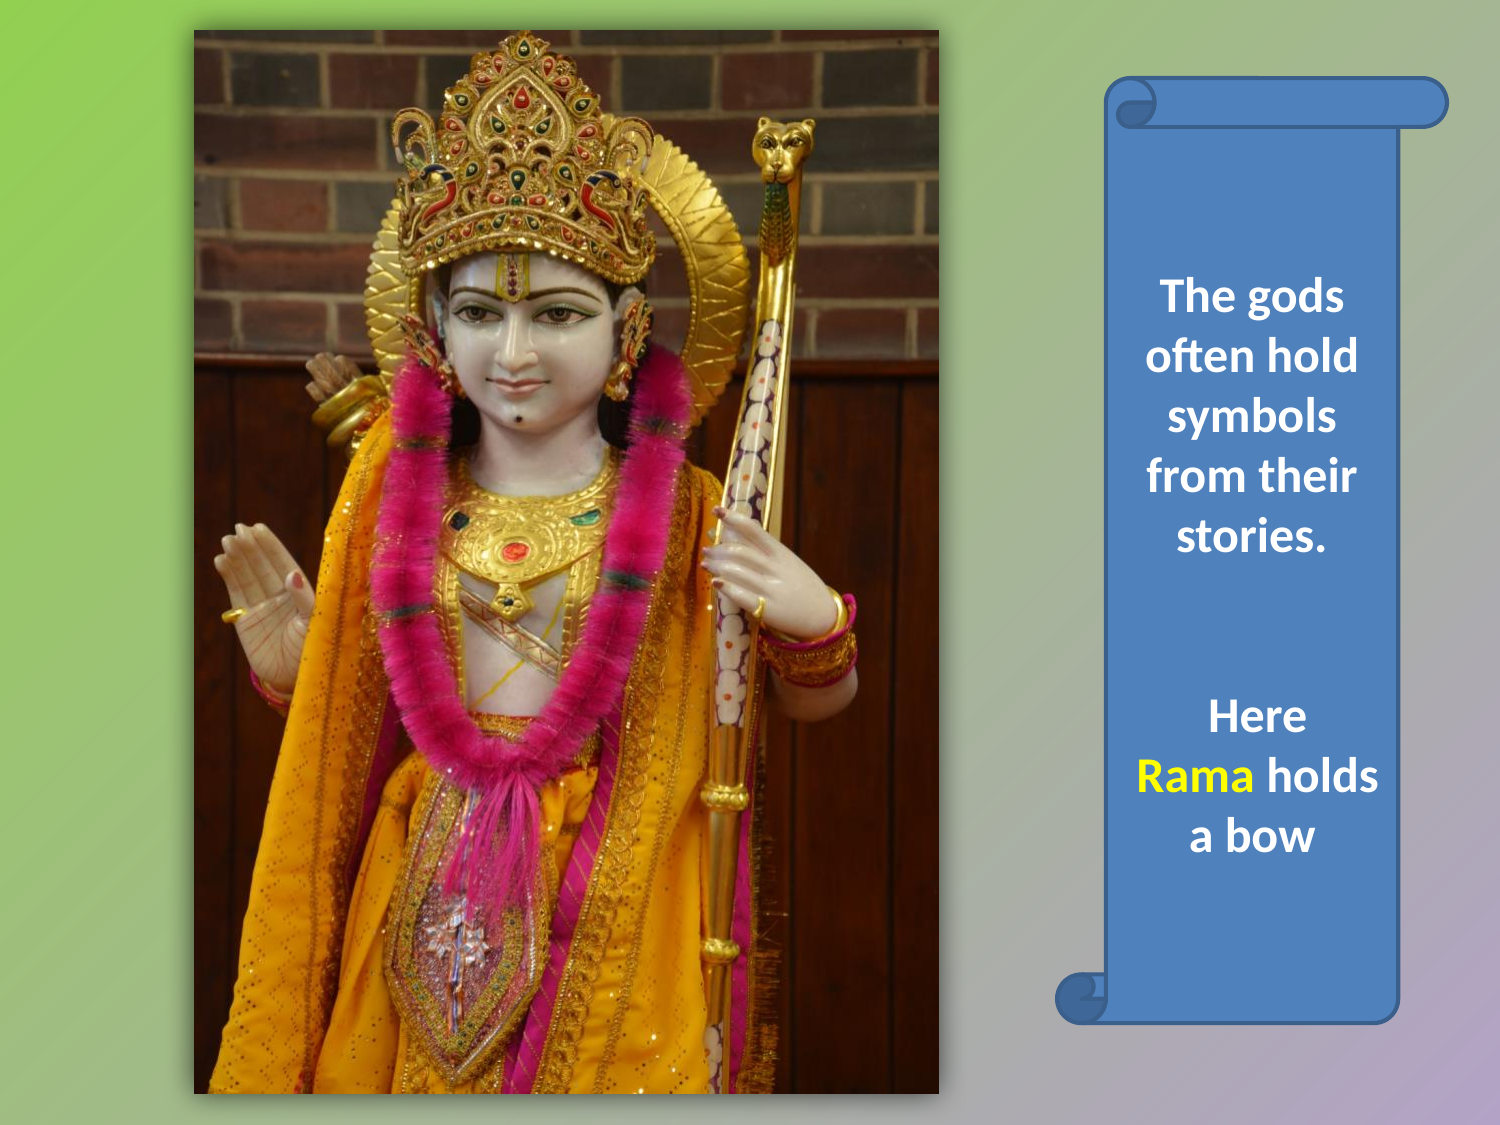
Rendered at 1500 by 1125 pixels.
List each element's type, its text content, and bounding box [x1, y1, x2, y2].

picture [194, 30, 940, 1095]
text_box The gods often hold symbols from their stories. Here Rama holds a bow [1054, 75, 1450, 1026]
